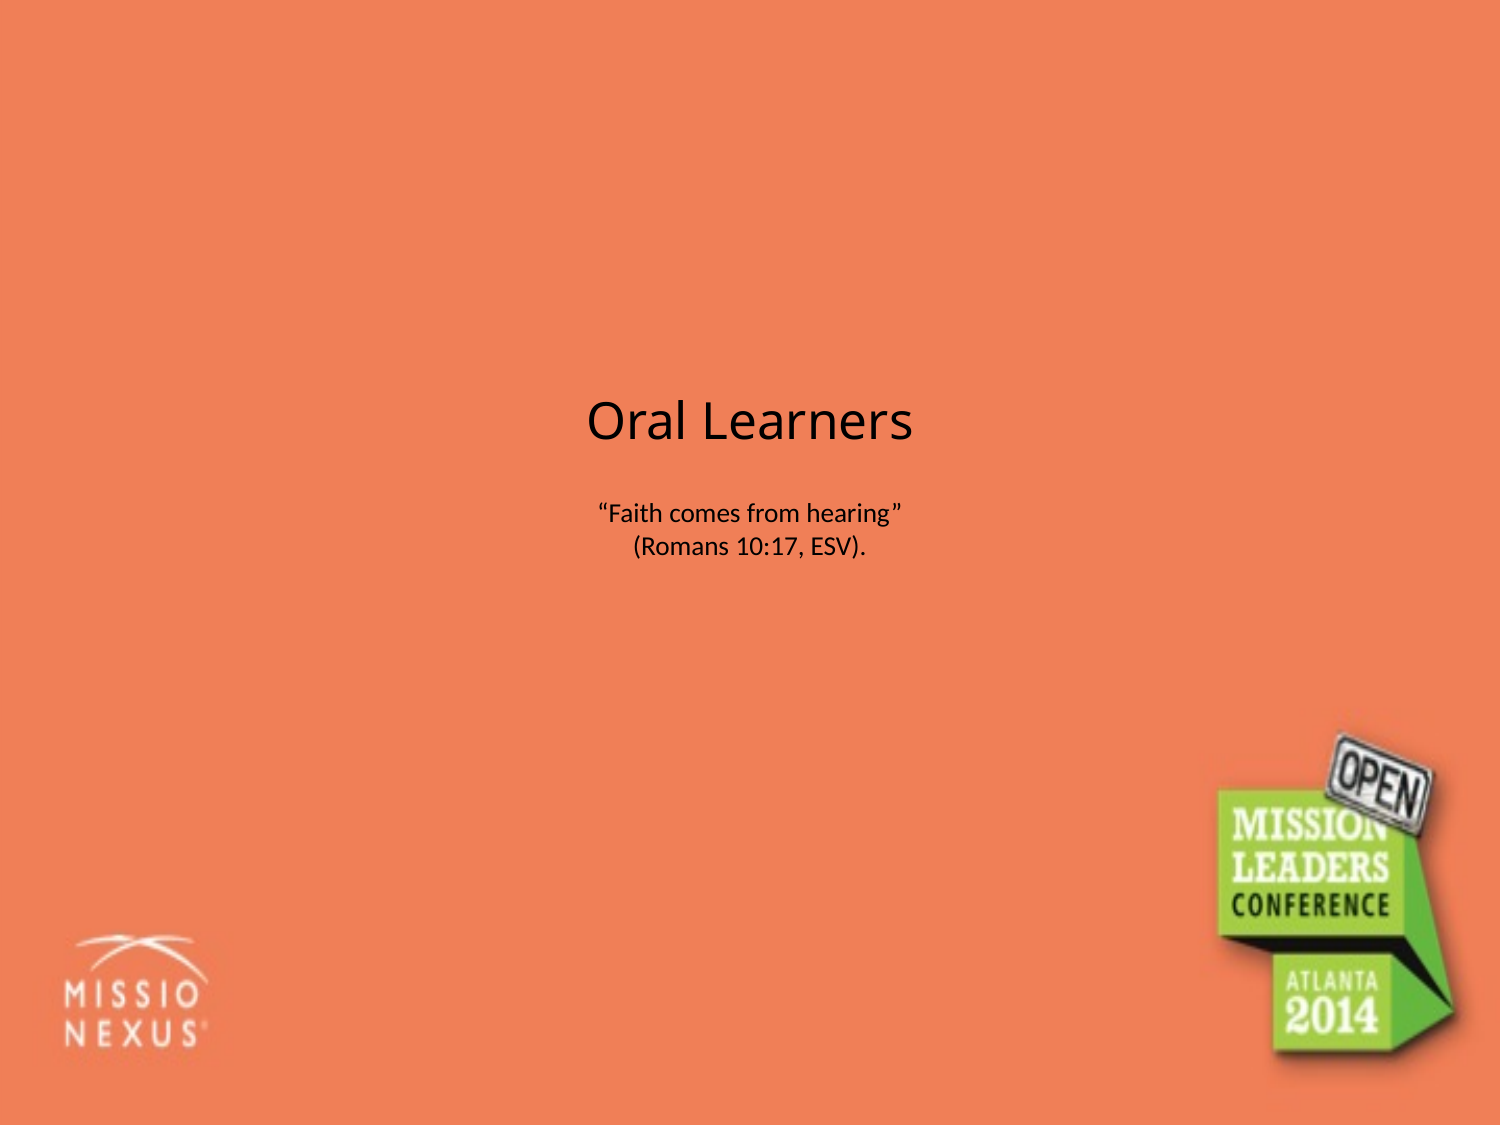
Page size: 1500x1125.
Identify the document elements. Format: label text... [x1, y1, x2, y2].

title Oral Learners “Faith comes from hearing” (Romans 10:17, ESV). [75, 380, 1425, 569]
picture [0, 0, 1500, 1125]
